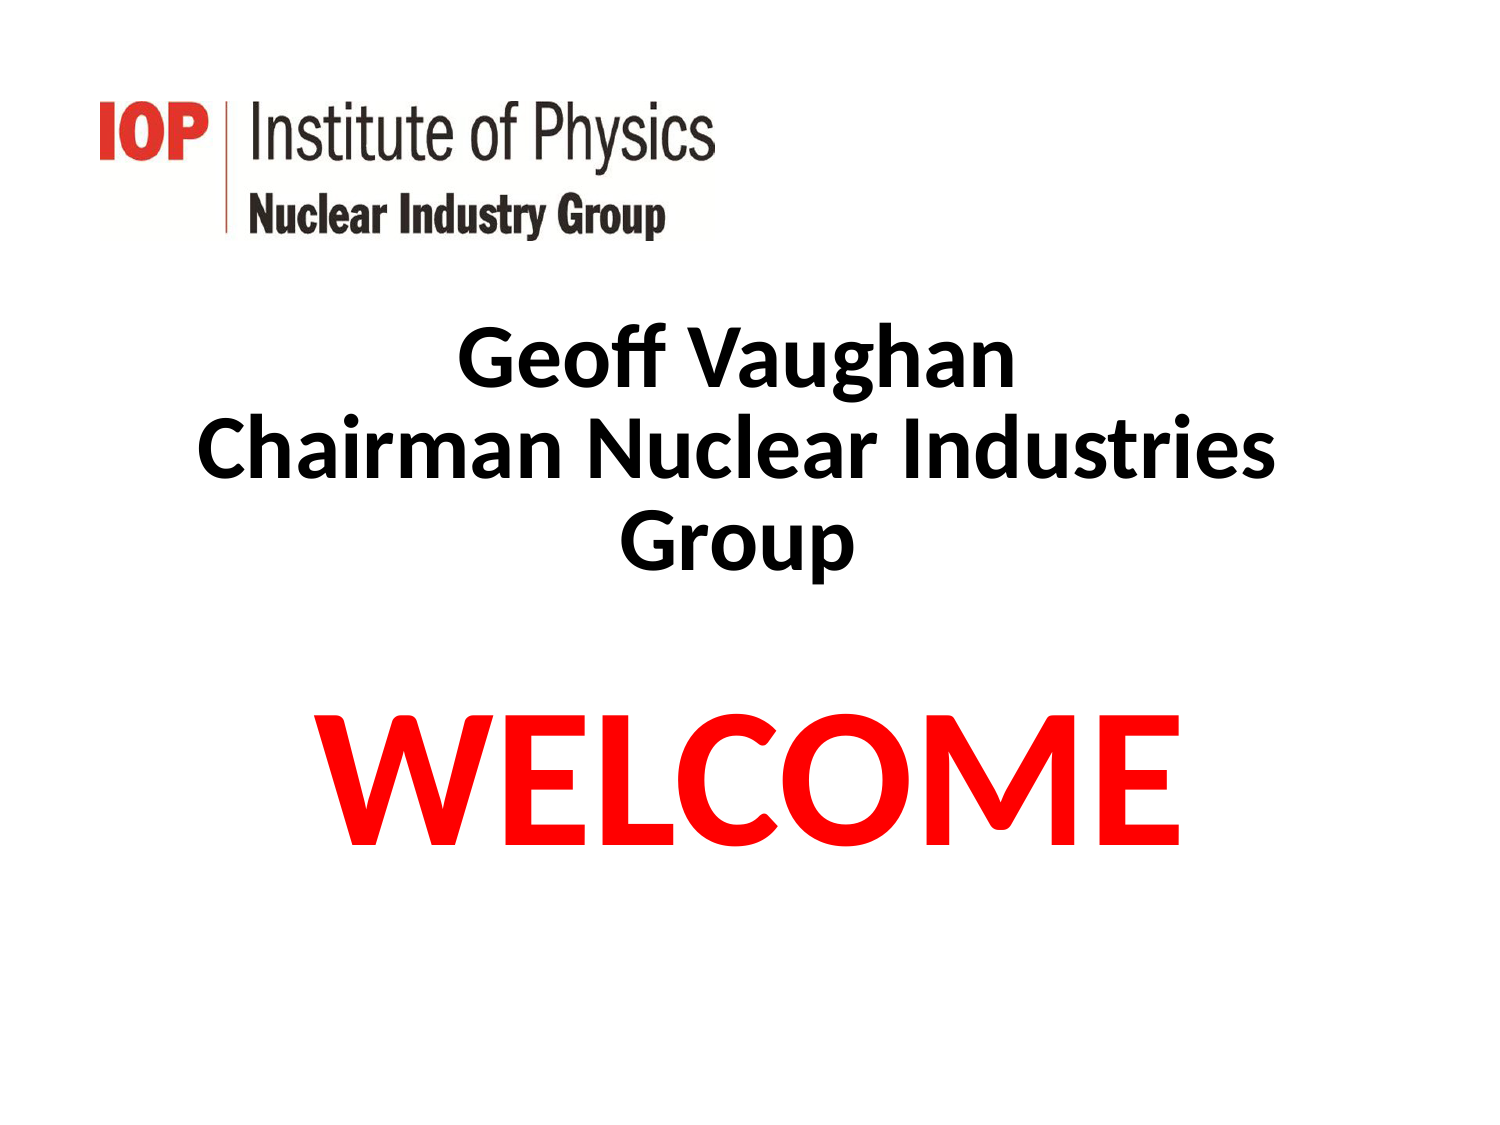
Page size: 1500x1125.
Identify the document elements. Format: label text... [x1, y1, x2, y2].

picture [100, 101, 715, 242]
title Geoff Vaughan Chairman Nuclear Industries Group [88, 302, 1388, 610]
subtitle WELCOME [225, 637, 1275, 925]
